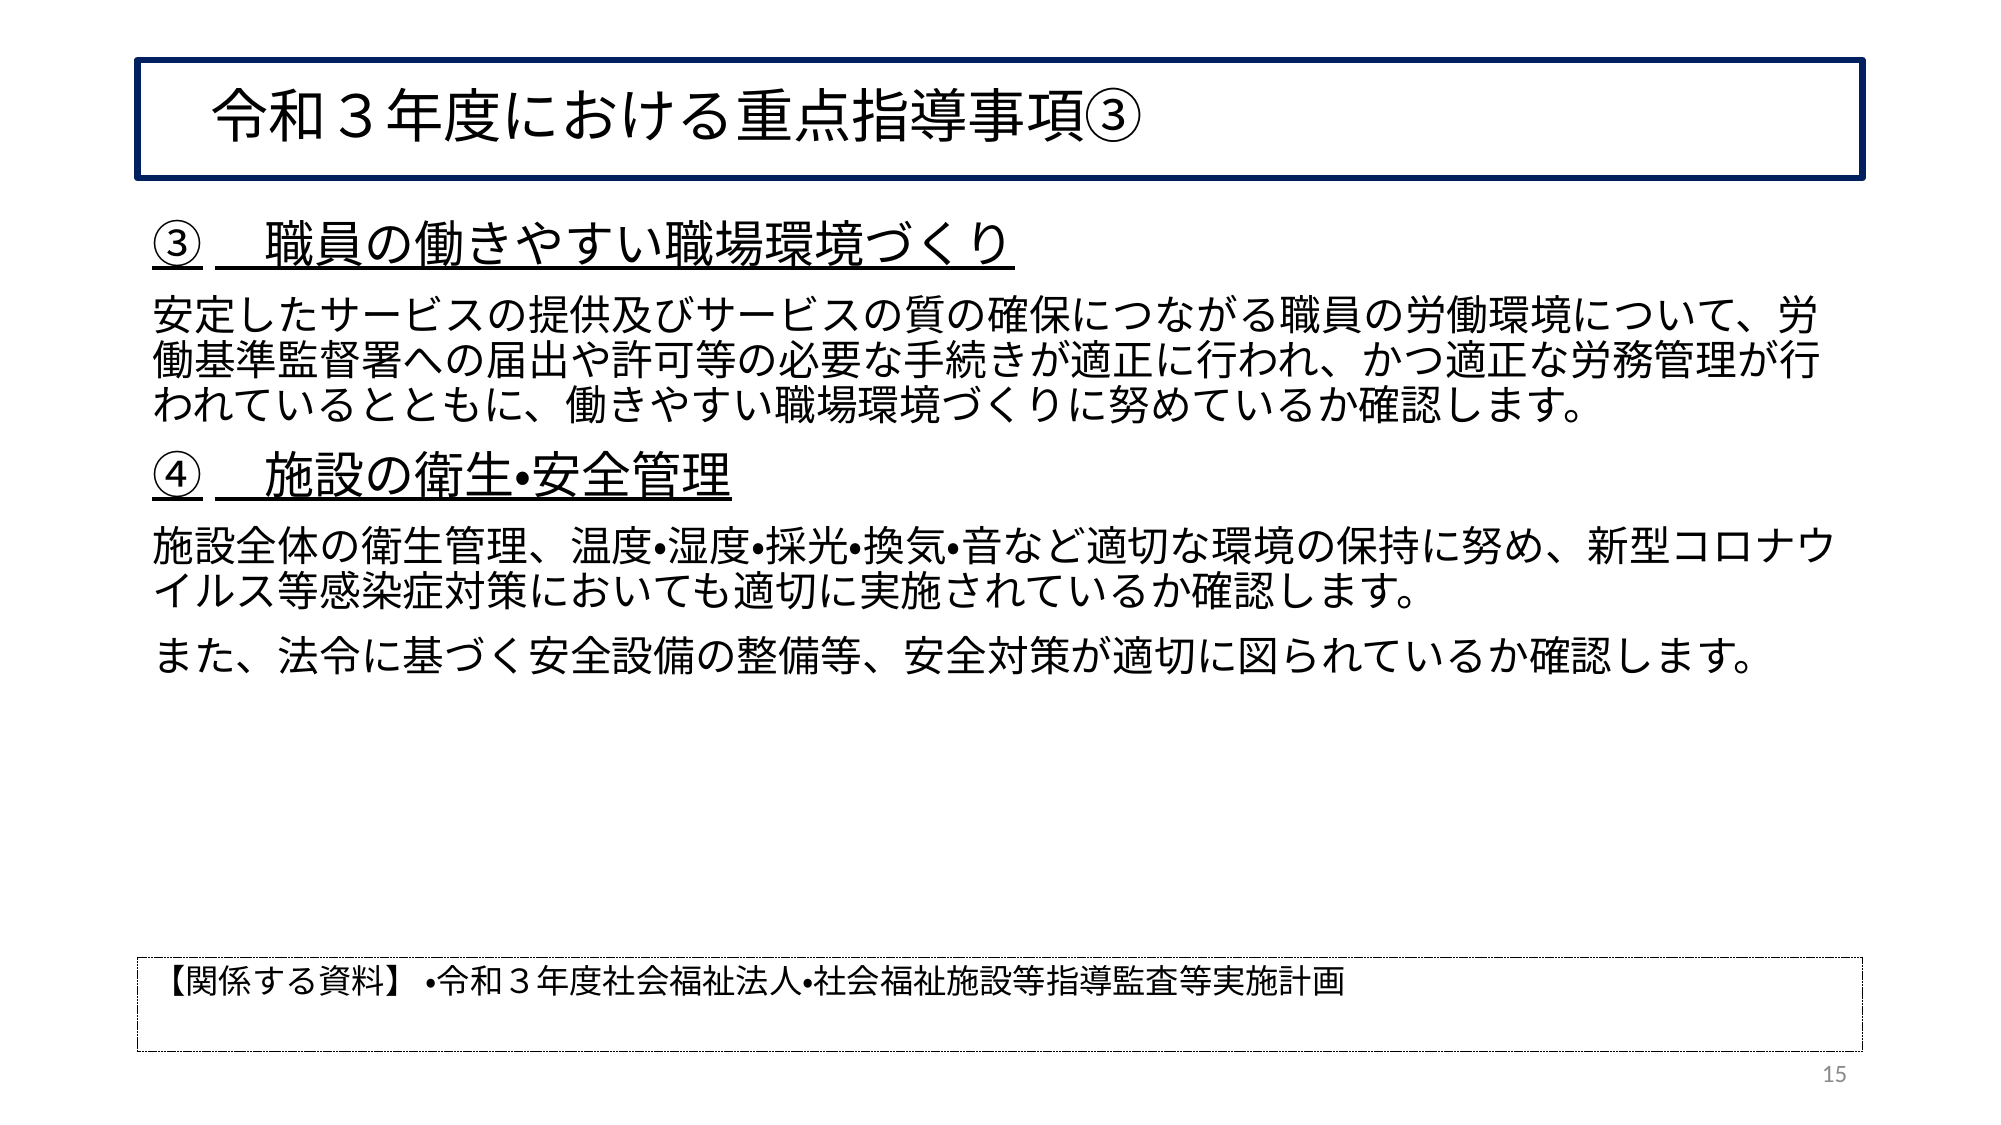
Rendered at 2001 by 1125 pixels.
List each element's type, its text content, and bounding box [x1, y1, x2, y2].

slide_number 15 [1412, 1052, 1863, 1103]
title 令和３年度における重点指導事項③ [137, 59, 1863, 178]
text_box 【関係する資料】 ・令和３年度社会福祉法人・社会福祉施設等指導監査等実施計画 [137, 957, 1863, 1052]
list ③ 職員の働きやすい職場環境づくり 安定したサービスの提供及びサービスの質の確保につながる職員の労働環境について、労働基準監督署への届出や許可等の必要な手続きが適正に行われ、かつ適正な労務管理が行われているとともに、働きやすい職場環境づくりに努めているか確認します。 ④ 施設の衛生・安全管理 施設全体の衛生管理、温度・湿度・採光・換気・音など適切な環境の保持に努め、新型コロナウイルス等感染症対策においても適切に実施されているか確認します。 また、法令に基づく安全設備の整備等、安全対策が適切に図られているか確認します。 [137, 211, 1863, 957]
